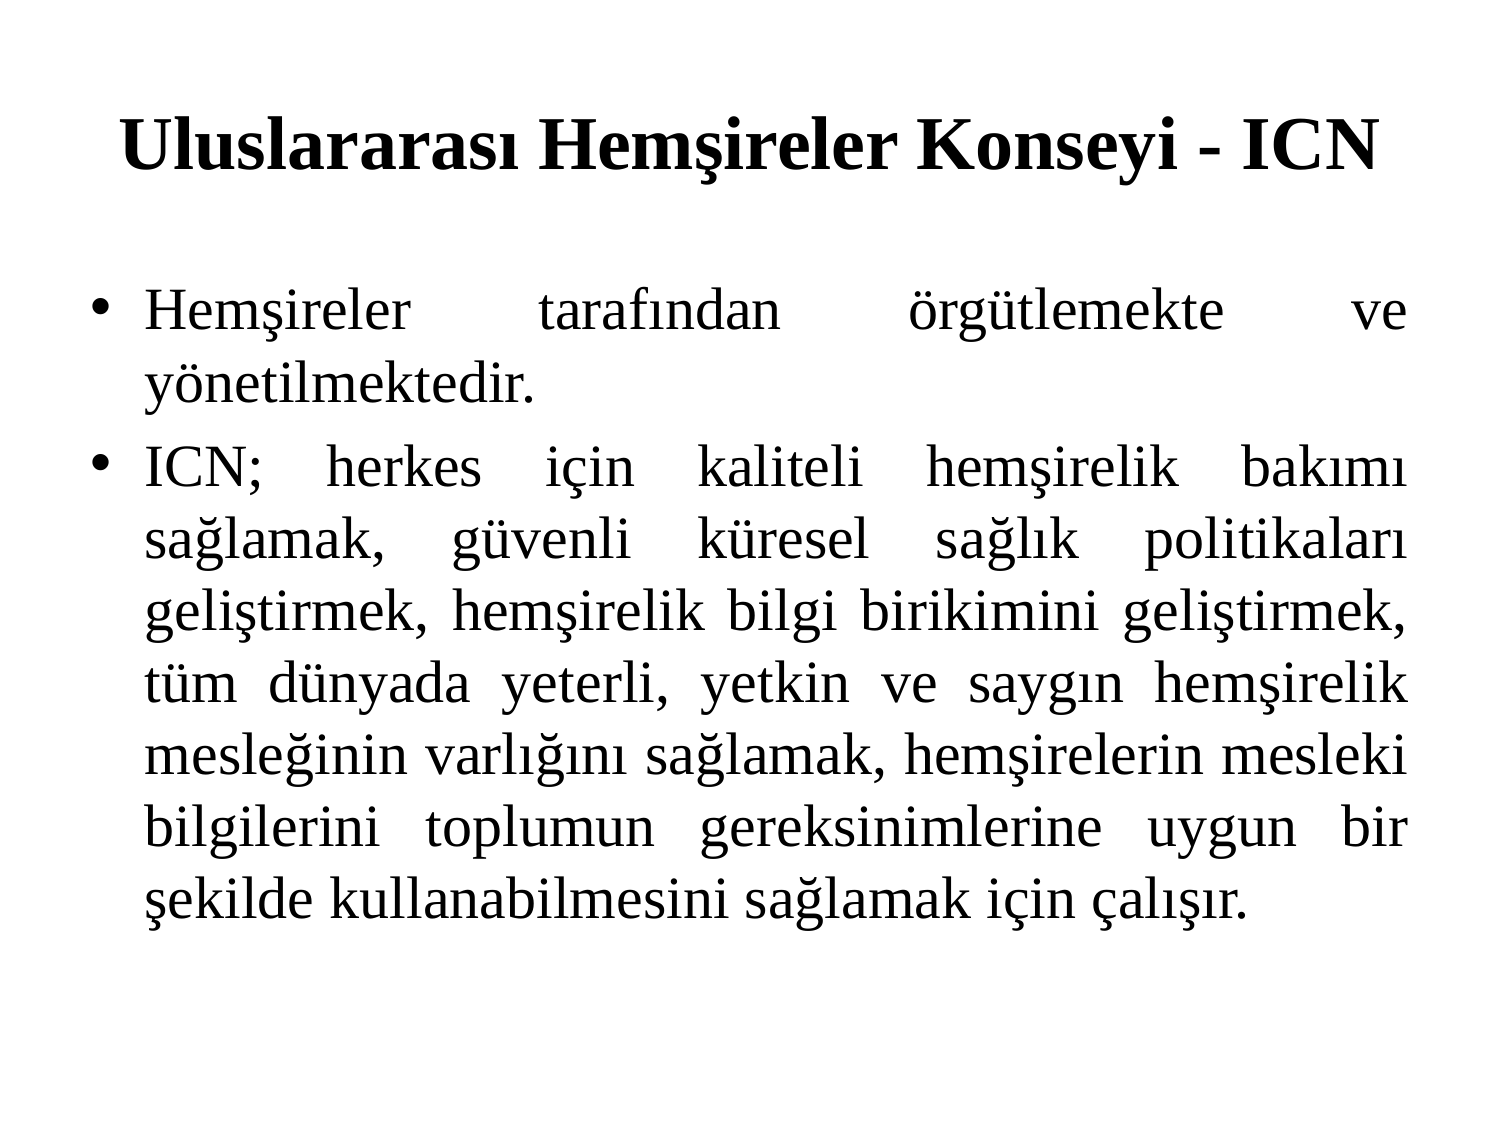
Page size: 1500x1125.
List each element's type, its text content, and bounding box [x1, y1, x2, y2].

list Hemşireler tarafından örgütlemekte ve yönetilmektedir. ICN; herkes için kaliteli hemşirelik bakımı sağlamak, güvenli küresel sağlık politikaları geliştirmek, hemşirelik bilgi birikimini geliştirmek, tüm dünyada yeterli, yetkin ve saygın hemşirelik mesleğinin varlığını sağlamak, hemşirelerin mesleki bilgilerini toplumun gereksinimlerine uygun bir şekilde kullanabilmesini sağlamak için çalışır. [75, 262, 1425, 1005]
title Uluslararası Hemşireler Konseyi - ICN [75, 45, 1425, 233]
